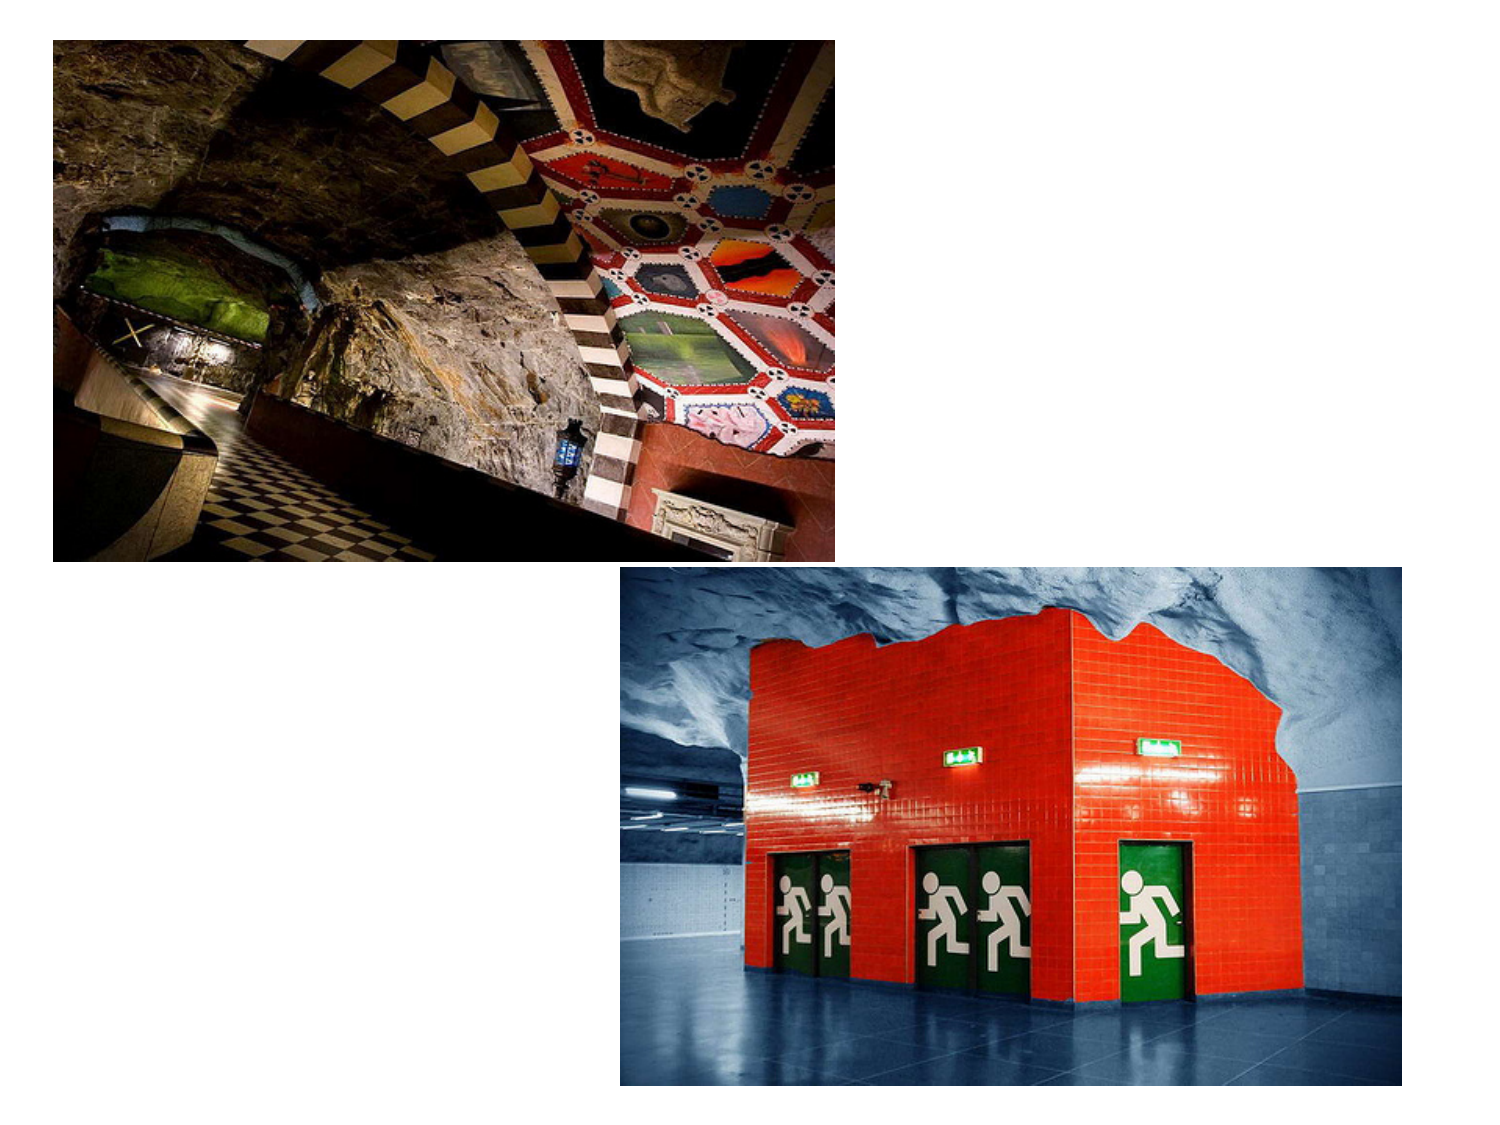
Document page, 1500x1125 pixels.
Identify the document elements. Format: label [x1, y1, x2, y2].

picture [52, 40, 835, 562]
picture [619, 566, 1402, 1087]
